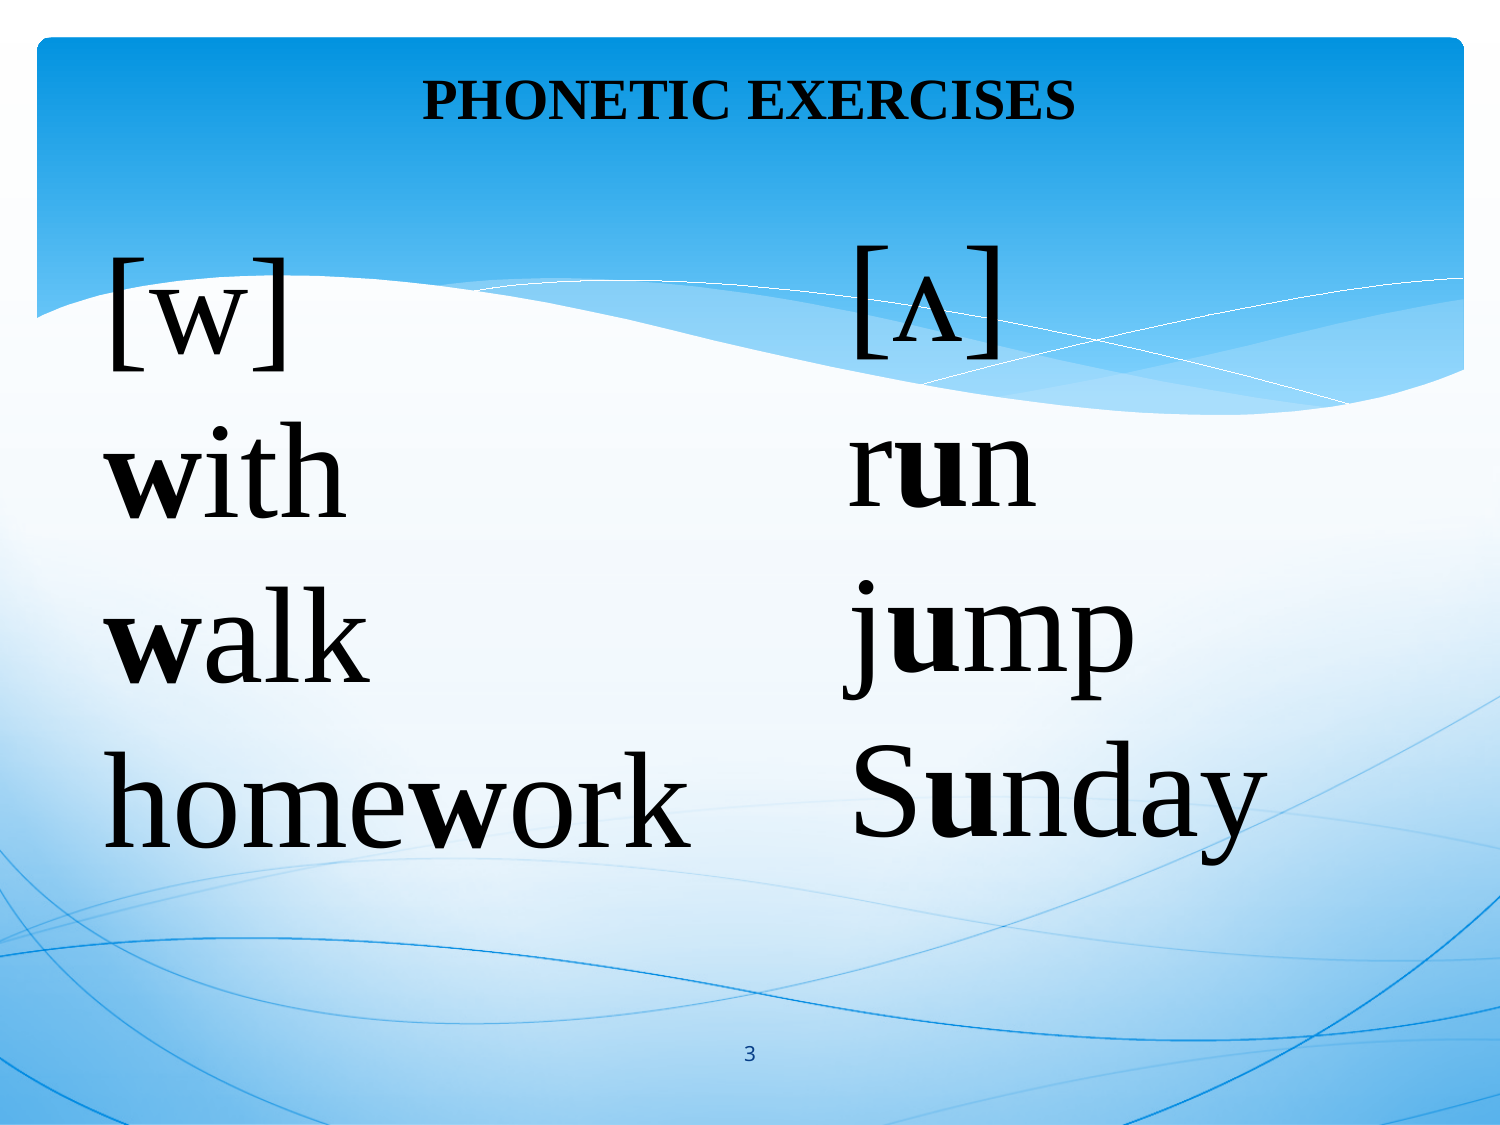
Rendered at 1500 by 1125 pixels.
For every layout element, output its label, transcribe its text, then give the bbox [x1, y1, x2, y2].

list [w] with walk homework [88, 207, 762, 1006]
list [ʌ] run jump Sunday [832, 196, 1460, 1006]
slide_number 3 [654, 1025, 846, 1086]
title PHONETIC EXERCISES [74, 30, 1426, 162]
